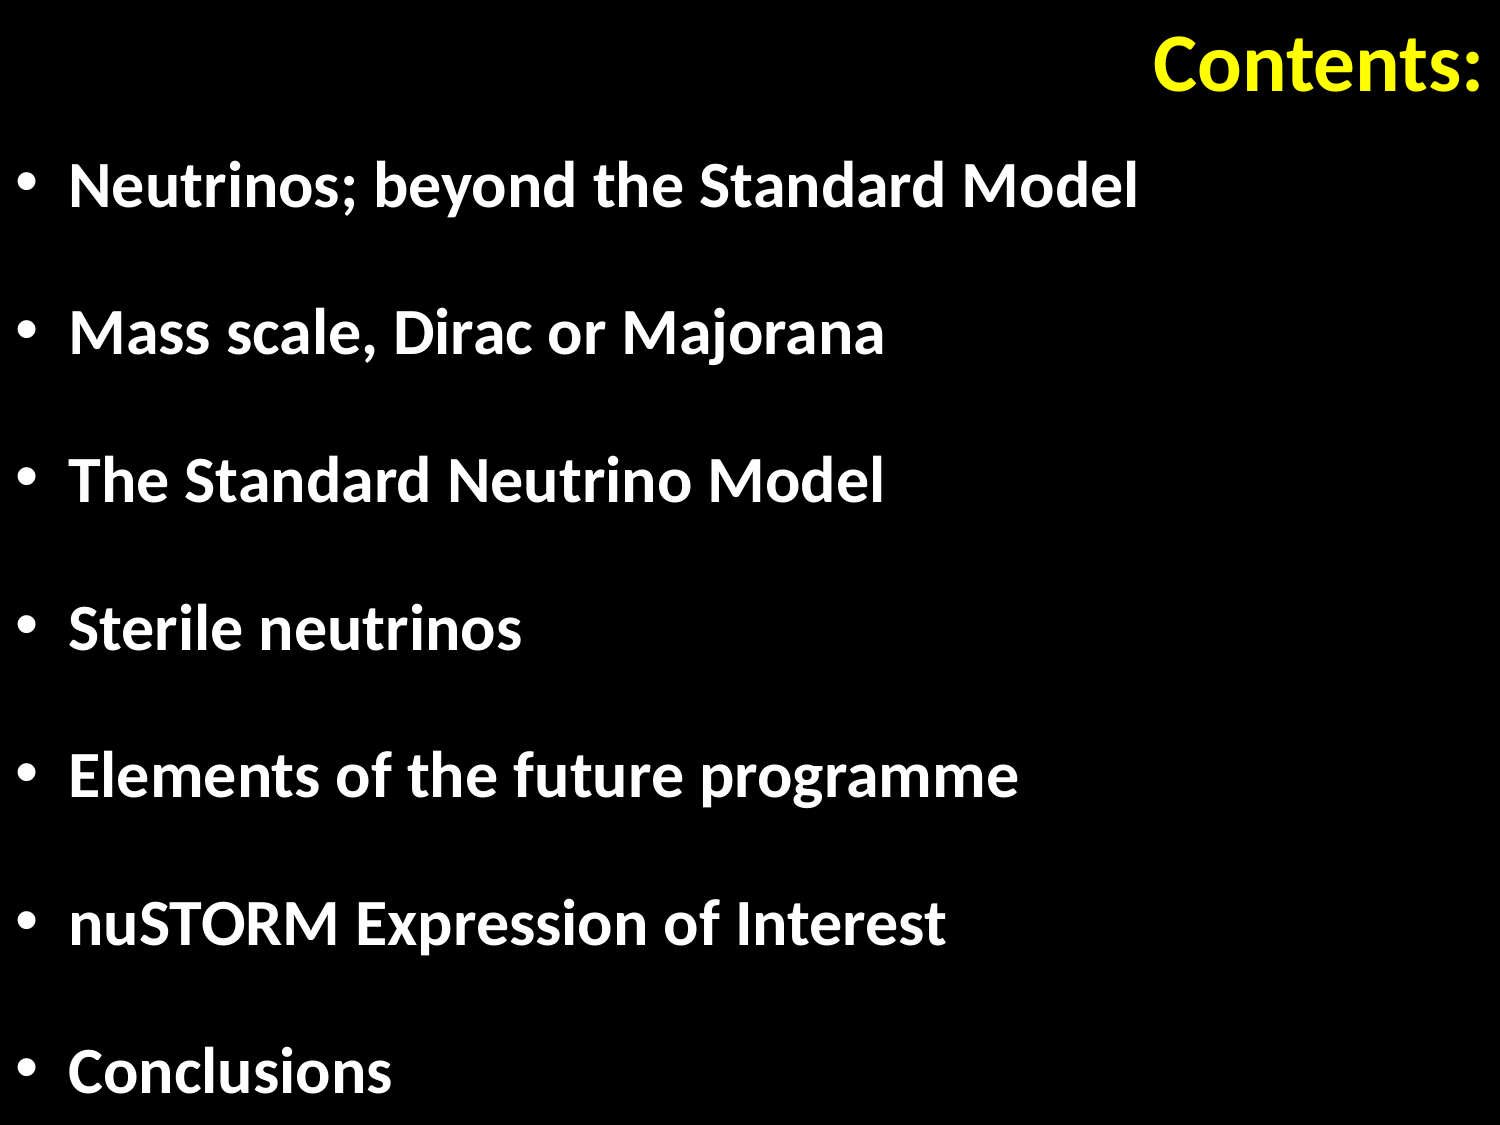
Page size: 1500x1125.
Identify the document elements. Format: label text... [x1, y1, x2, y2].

list Neutrinos; beyond the Standard Model Mass scale, Dirac or Majorana The Standard Neutrino Model Sterile neutrinos Elements of the future programme nuSTORM Expression of Interest Conclusions [0, 77, 1500, 1125]
title Contents: [0, 0, 1500, 77]
